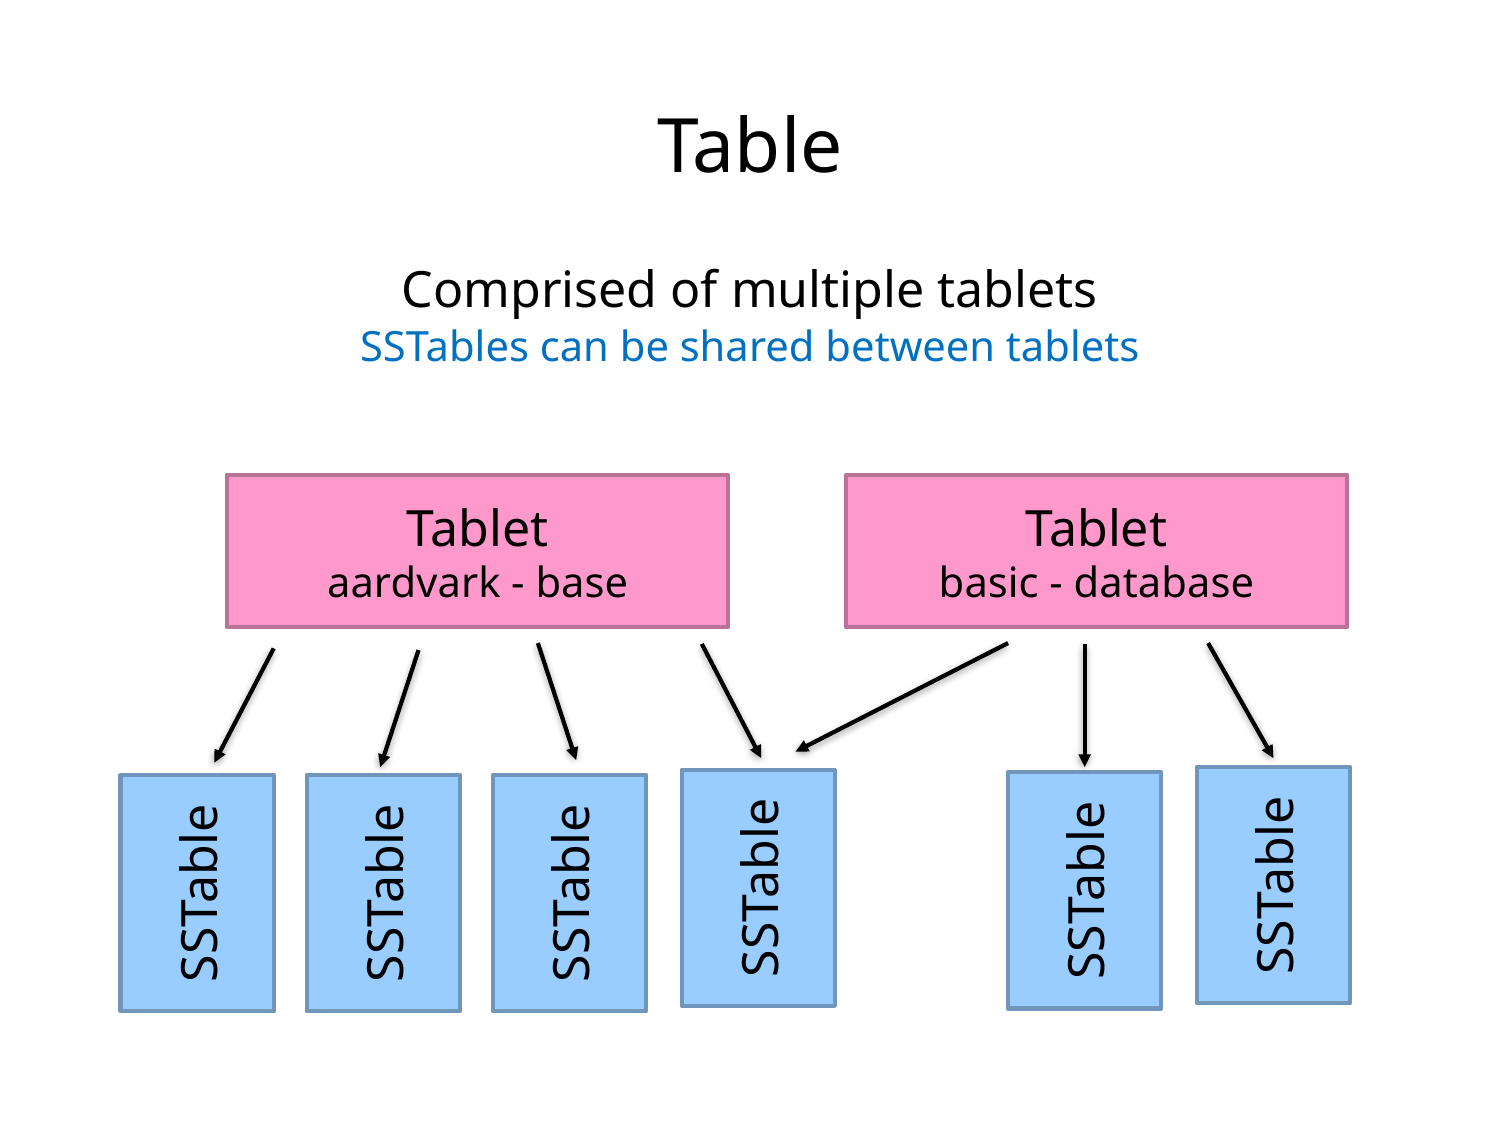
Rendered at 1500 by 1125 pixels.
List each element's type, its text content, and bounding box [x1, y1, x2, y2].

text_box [537, 642, 577, 761]
text_box SSTable [491, 773, 648, 1013]
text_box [1207, 642, 1274, 759]
text_box SSTable [1195, 765, 1352, 1005]
text_box Comprised of multiple tablets [0, 249, 1500, 312]
text_box SSTable [118, 773, 276, 1013]
text_box SSTables can be shared between tablets [0, 312, 1500, 378]
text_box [379, 649, 419, 768]
text_box SSTable [680, 768, 837, 1008]
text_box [213, 648, 274, 763]
text_box Tablet aardvark - base [225, 473, 730, 629]
text_box Tablet basic - database [844, 473, 1349, 629]
text_box SSTable [305, 773, 462, 1013]
text_box Table [0, 90, 1500, 203]
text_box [701, 643, 762, 759]
text_box SSTable [1006, 770, 1163, 1011]
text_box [795, 642, 1009, 752]
